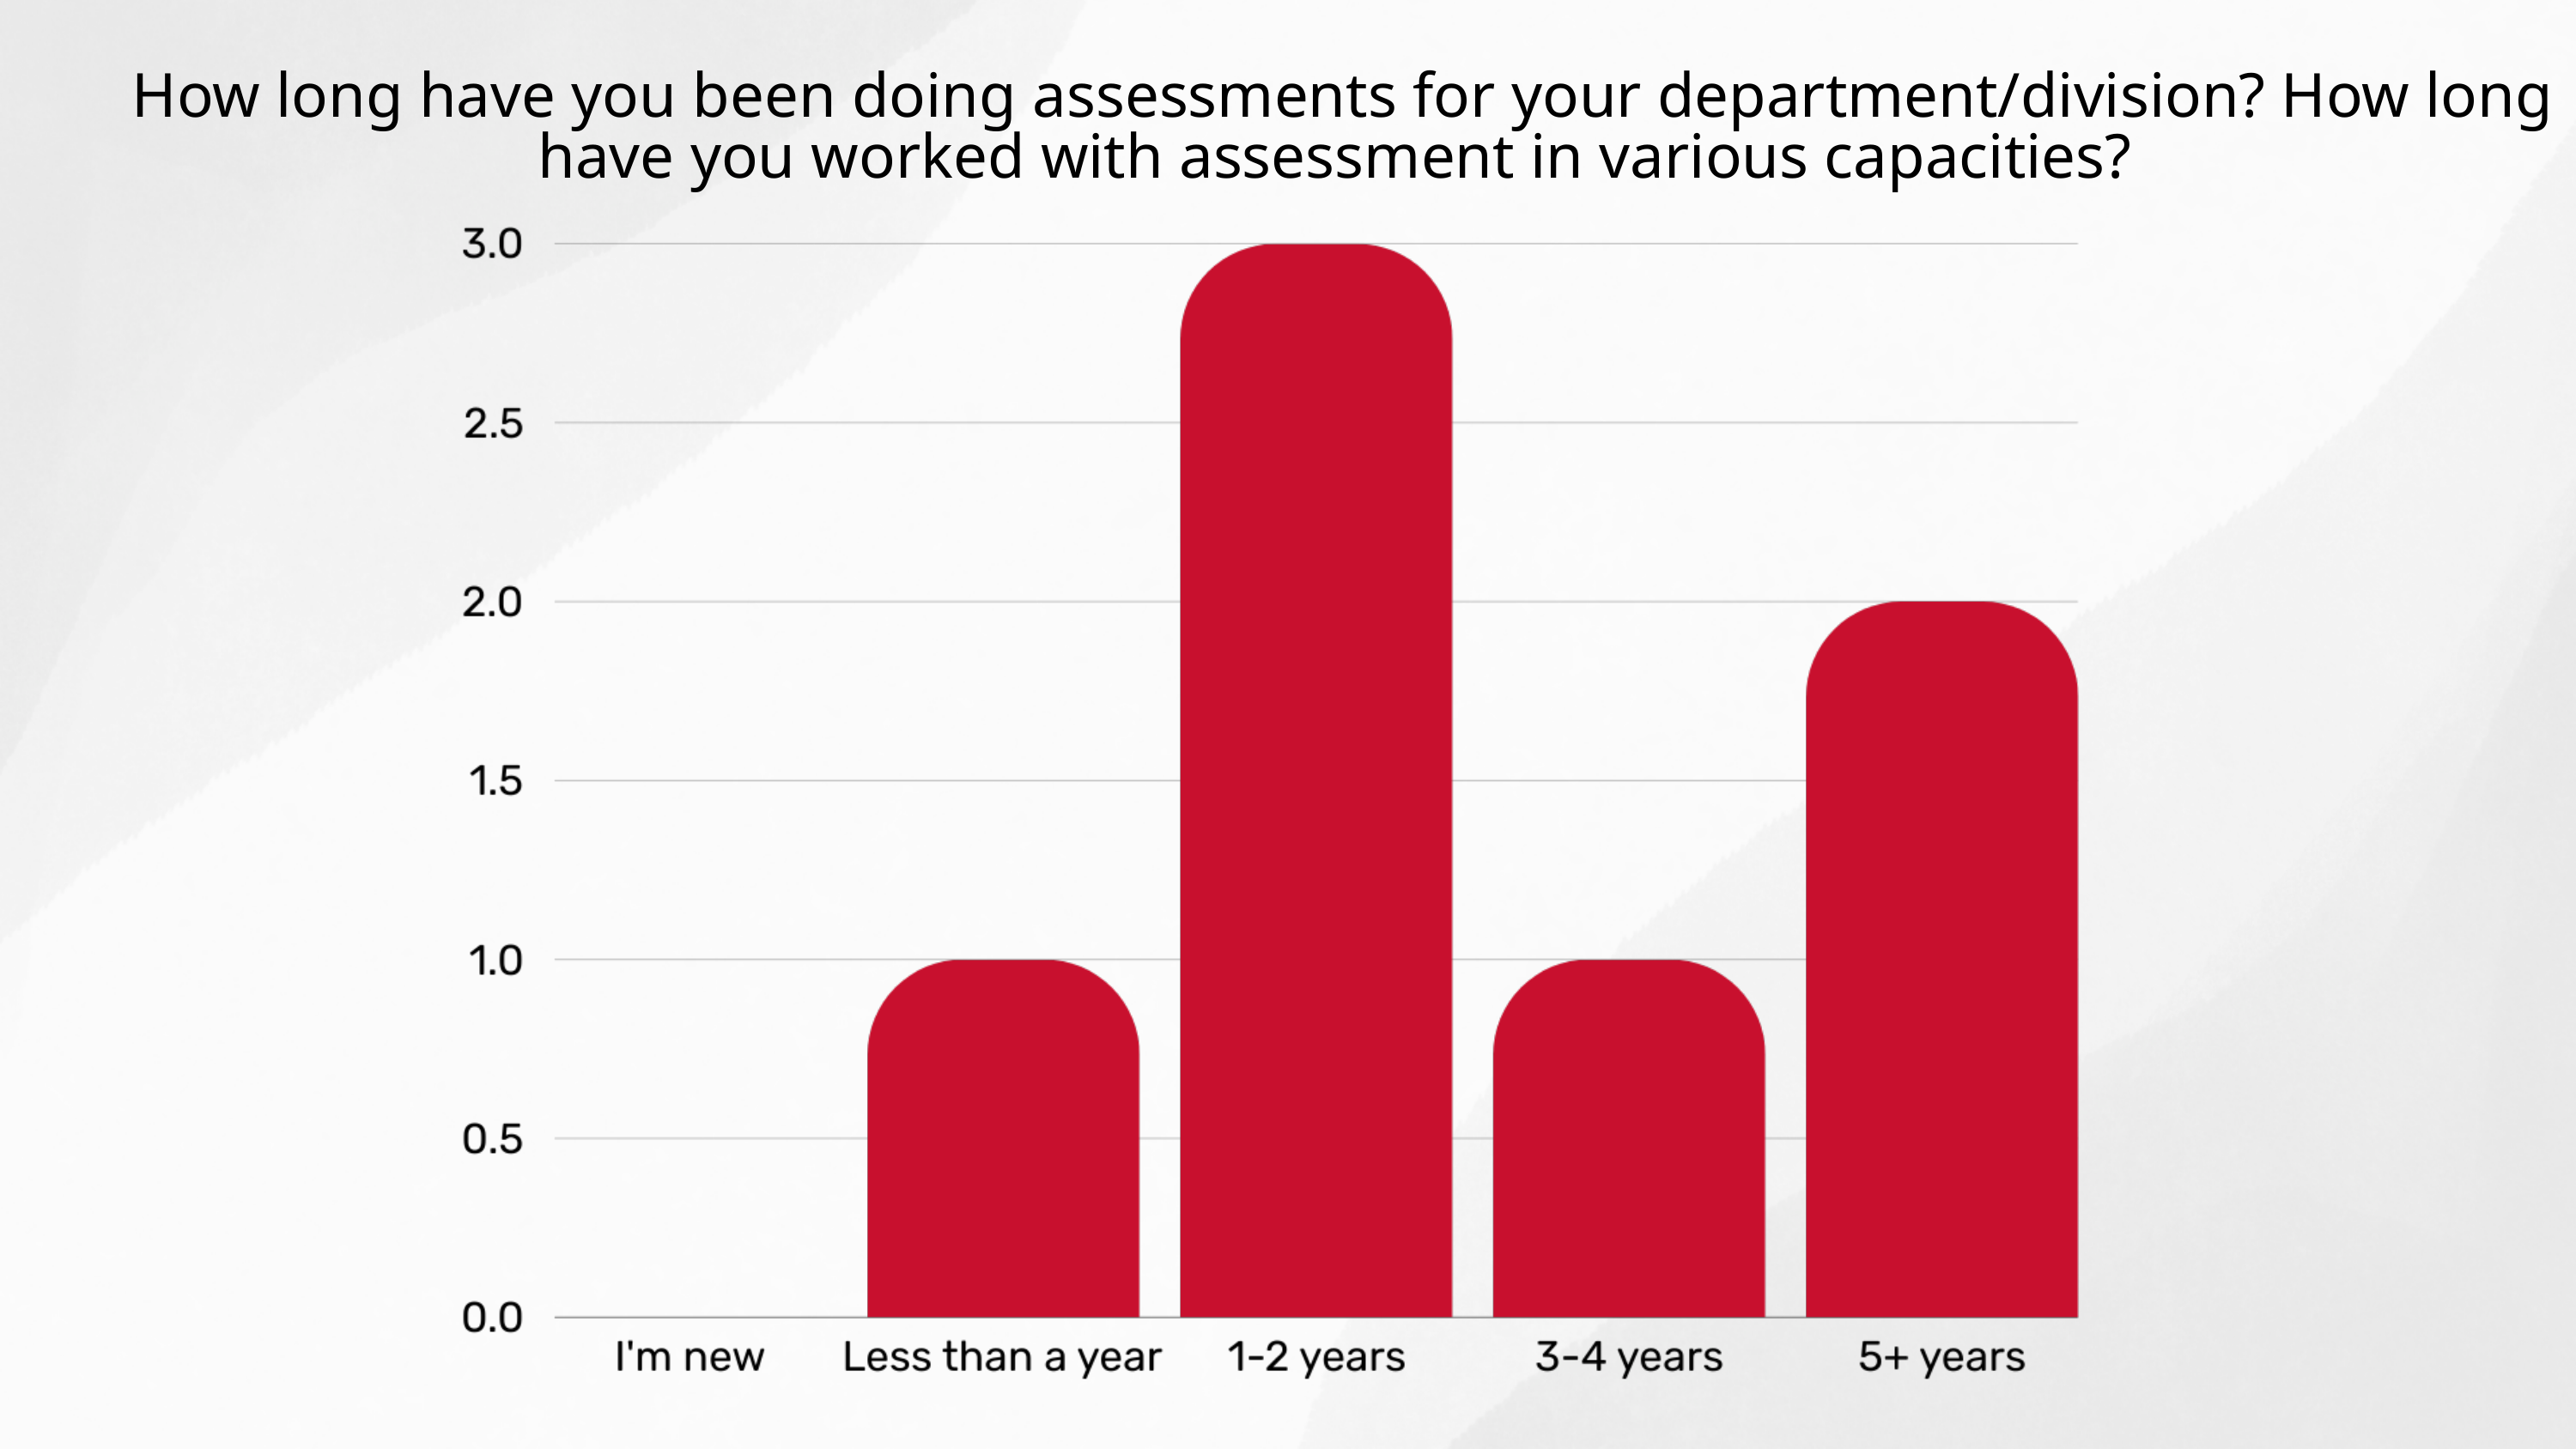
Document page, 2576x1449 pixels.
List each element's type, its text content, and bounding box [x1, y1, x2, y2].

text_box How long have you been doing assessments for your department/division? How long have you worked with assessment in various capacities? [2237, 69, 2576, 191]
text_box How long have you been doing assessments for your department/division? How long have you worked with assessment in various capacities? [111, 69, 338, 191]
text_box [0, 0, 2576, 1449]
picture [340, 69, 2236, 1449]
